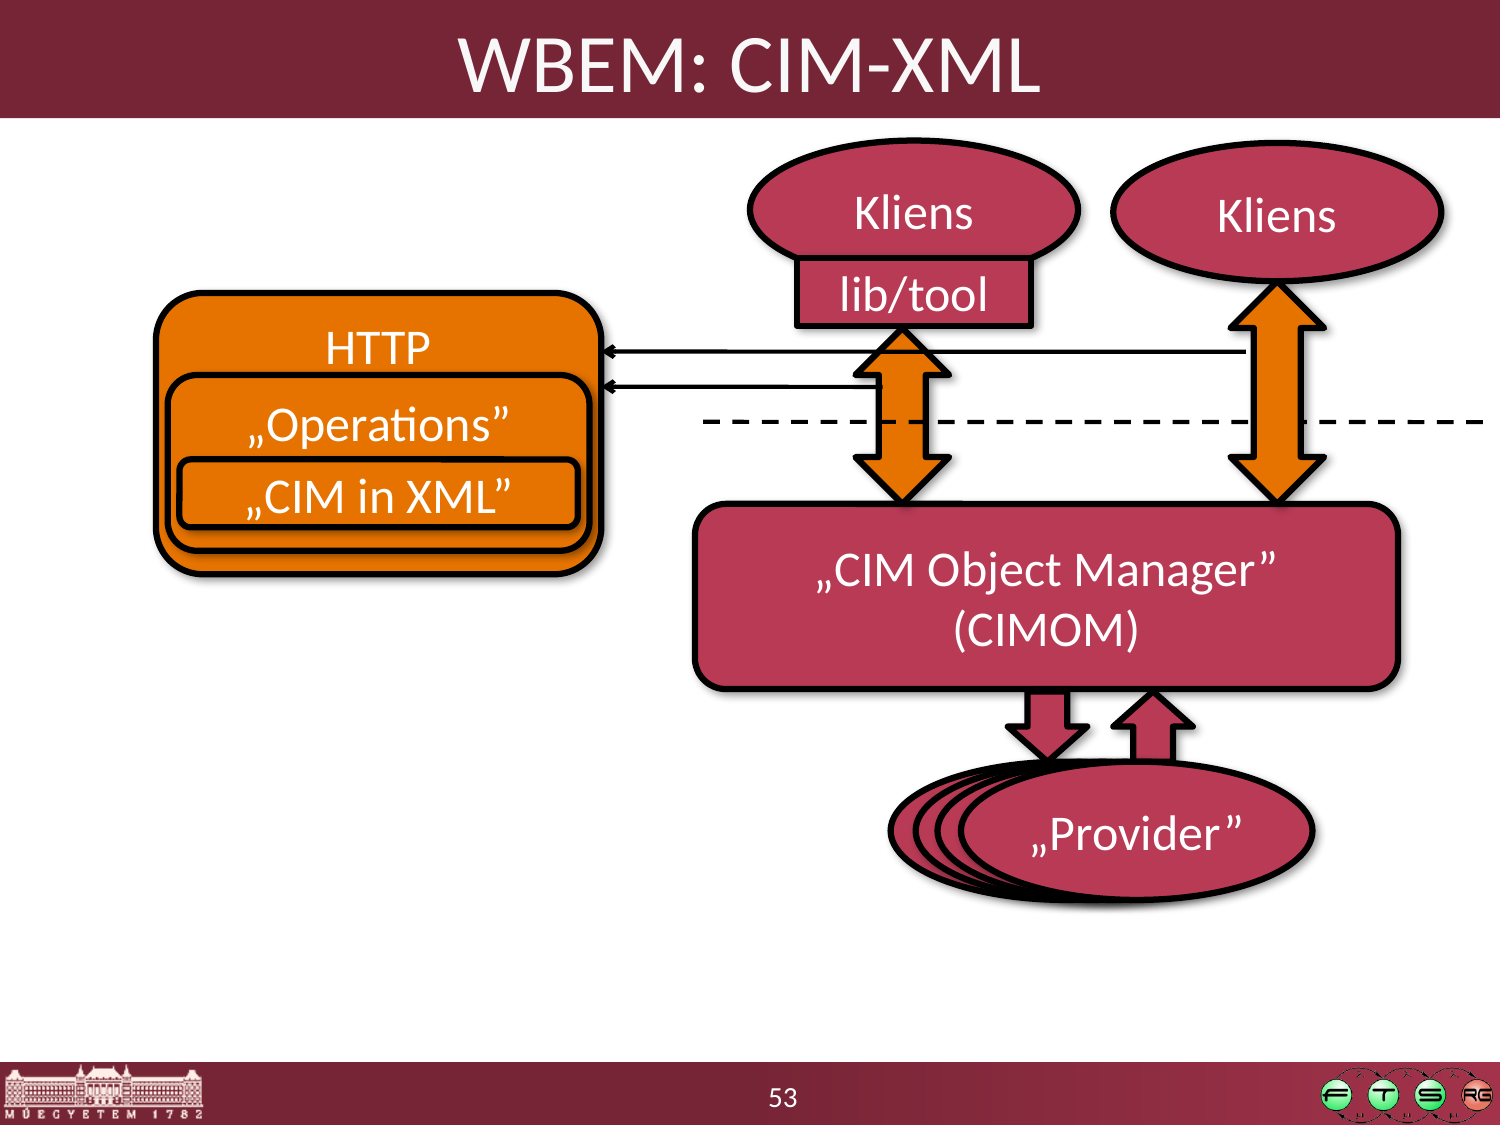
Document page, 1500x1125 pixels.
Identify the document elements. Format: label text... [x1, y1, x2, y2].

picture [0, 1063, 209, 1123]
text_box „CIM in XML” [177, 457, 580, 530]
text_box [853, 361, 952, 420]
text_box [1228, 279, 1327, 420]
text_box HTTP [153, 290, 604, 577]
text_box „Provider” [958, 759, 1315, 903]
text_box „CIM Object Manager” (CIMOM) [692, 501, 1401, 692]
text_box [878, 337, 927, 349]
picture [1318, 1065, 1494, 1125]
text_box [1005, 689, 1090, 759]
text_box [853, 432, 952, 507]
text_box „Operations” [165, 372, 592, 553]
text_box lib/tool [795, 256, 1033, 328]
text_box „Provider” [888, 759, 1058, 888]
text_box Kliens [1111, 140, 1444, 284]
text_box [1228, 432, 1327, 506]
text_box „Provider” [913, 760, 1070, 885]
text_box Kliens [747, 138, 1081, 260]
title WBEM: CIM-XML [0, 0, 1500, 119]
text_box [1111, 689, 1195, 759]
text_box „Provider” [935, 759, 1103, 887]
